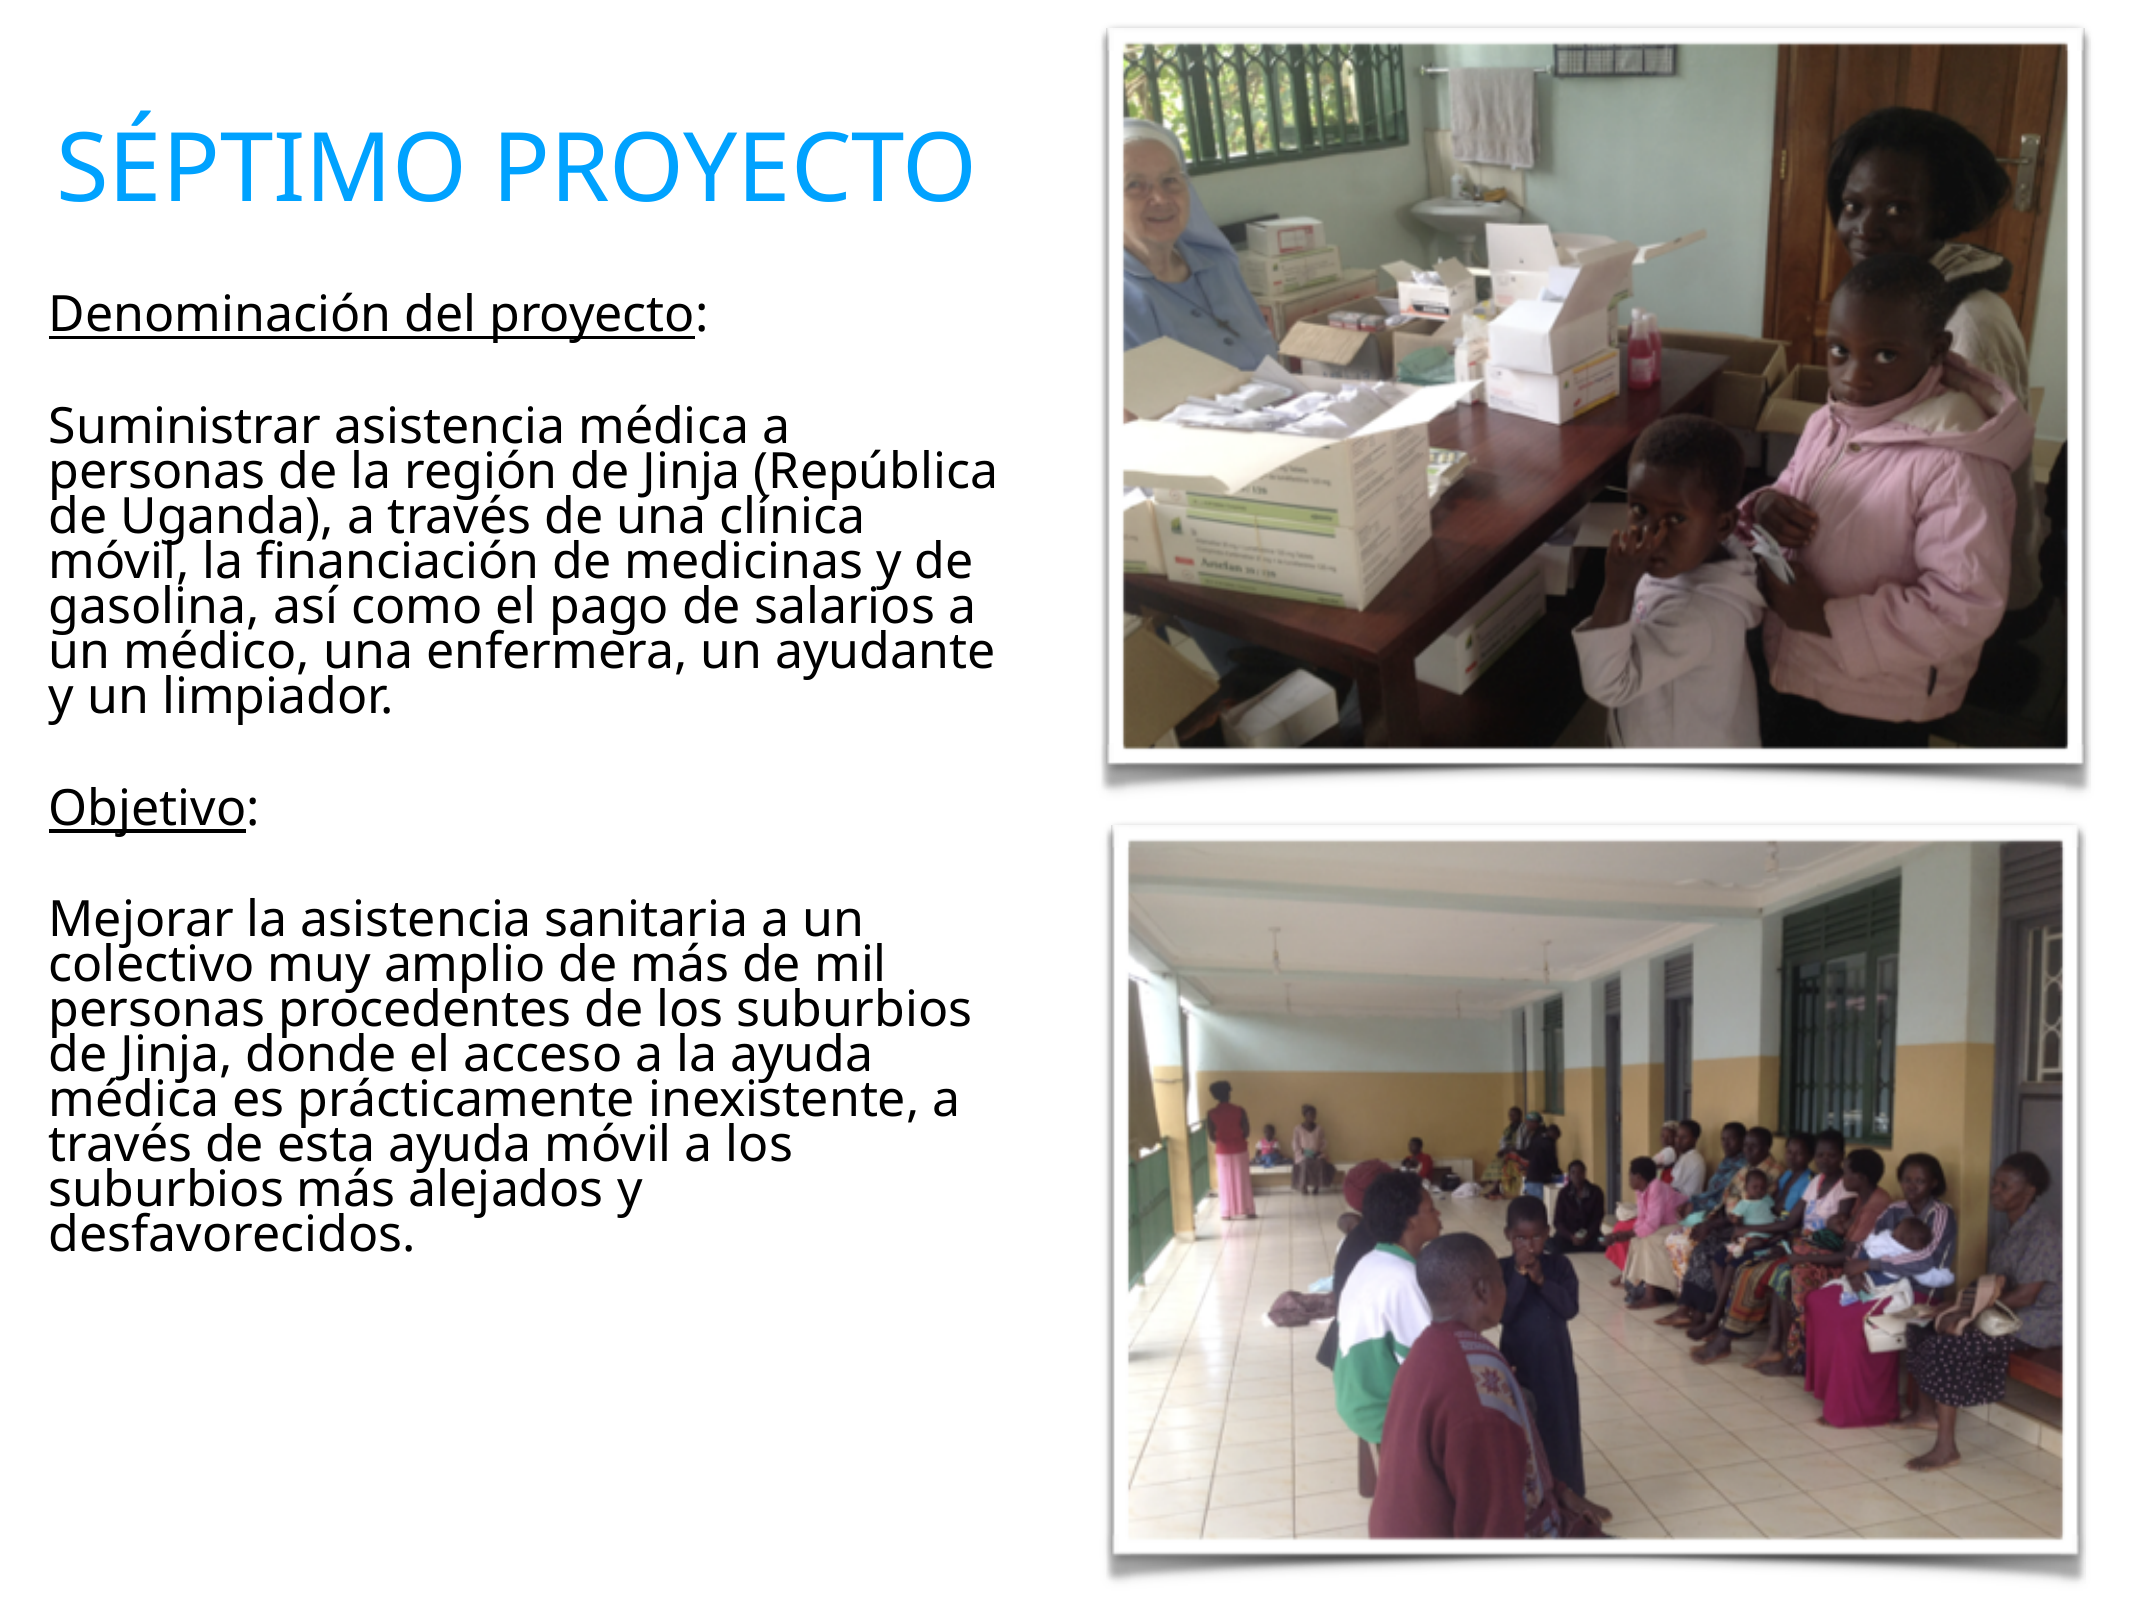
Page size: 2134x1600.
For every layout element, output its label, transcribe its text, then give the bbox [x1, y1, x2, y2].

title SÉPTIMO PROYECTO [47, 41, 1094, 286]
list Denominación del proyecto: Suministrar asistencia médica a personas de la región de Jinja (República de Uganda), a través de una clínica móvil, la financiación de medicinas y de gasolina, así como el pago de salarios a un médico, una enfermera, un ayudante y un limpiador. Objetivo: Mejorar la asistencia sanitaria a un colectivo muy amplio de más de mil personas procedentes de los suburbios de Jinja, donde el acceso a la ayuda médica es prácticamente inexistente, a través de esta ayuda móvil a los suburbios más alejados y desfavorecidos. [39, 286, 1027, 1568]
picture [1106, 825, 2086, 1584]
picture [1101, 27, 2091, 794]
